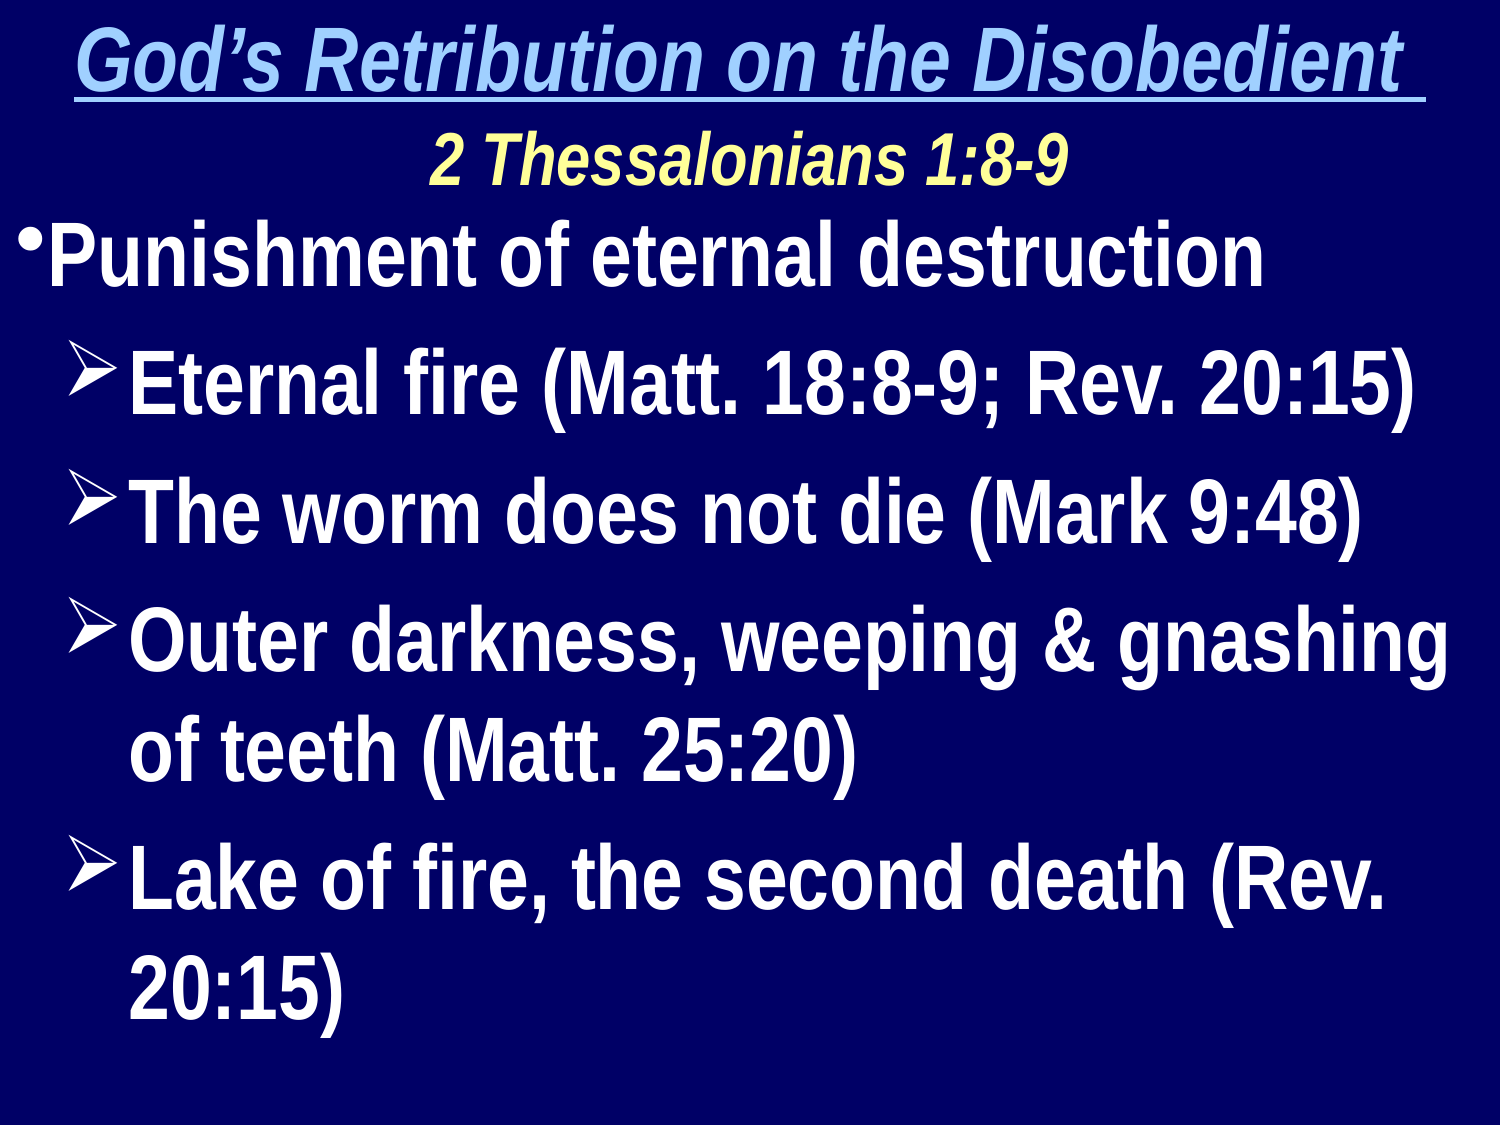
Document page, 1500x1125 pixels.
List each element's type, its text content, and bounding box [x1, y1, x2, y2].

list Punishment of eternal destruction Eternal fire (Matt. 18:8-9; Rev. 20:15) The worm does not die (Mark 9:48) Outer darkness, weeping & gnashing of teeth (Matt. 25:20) Lake of fire, the second death (Rev. 20:15) [0, 187, 1500, 1125]
title God’s Retribution on the Disobedient 2 Thessalonians 1:8-9 [0, 0, 1500, 187]
